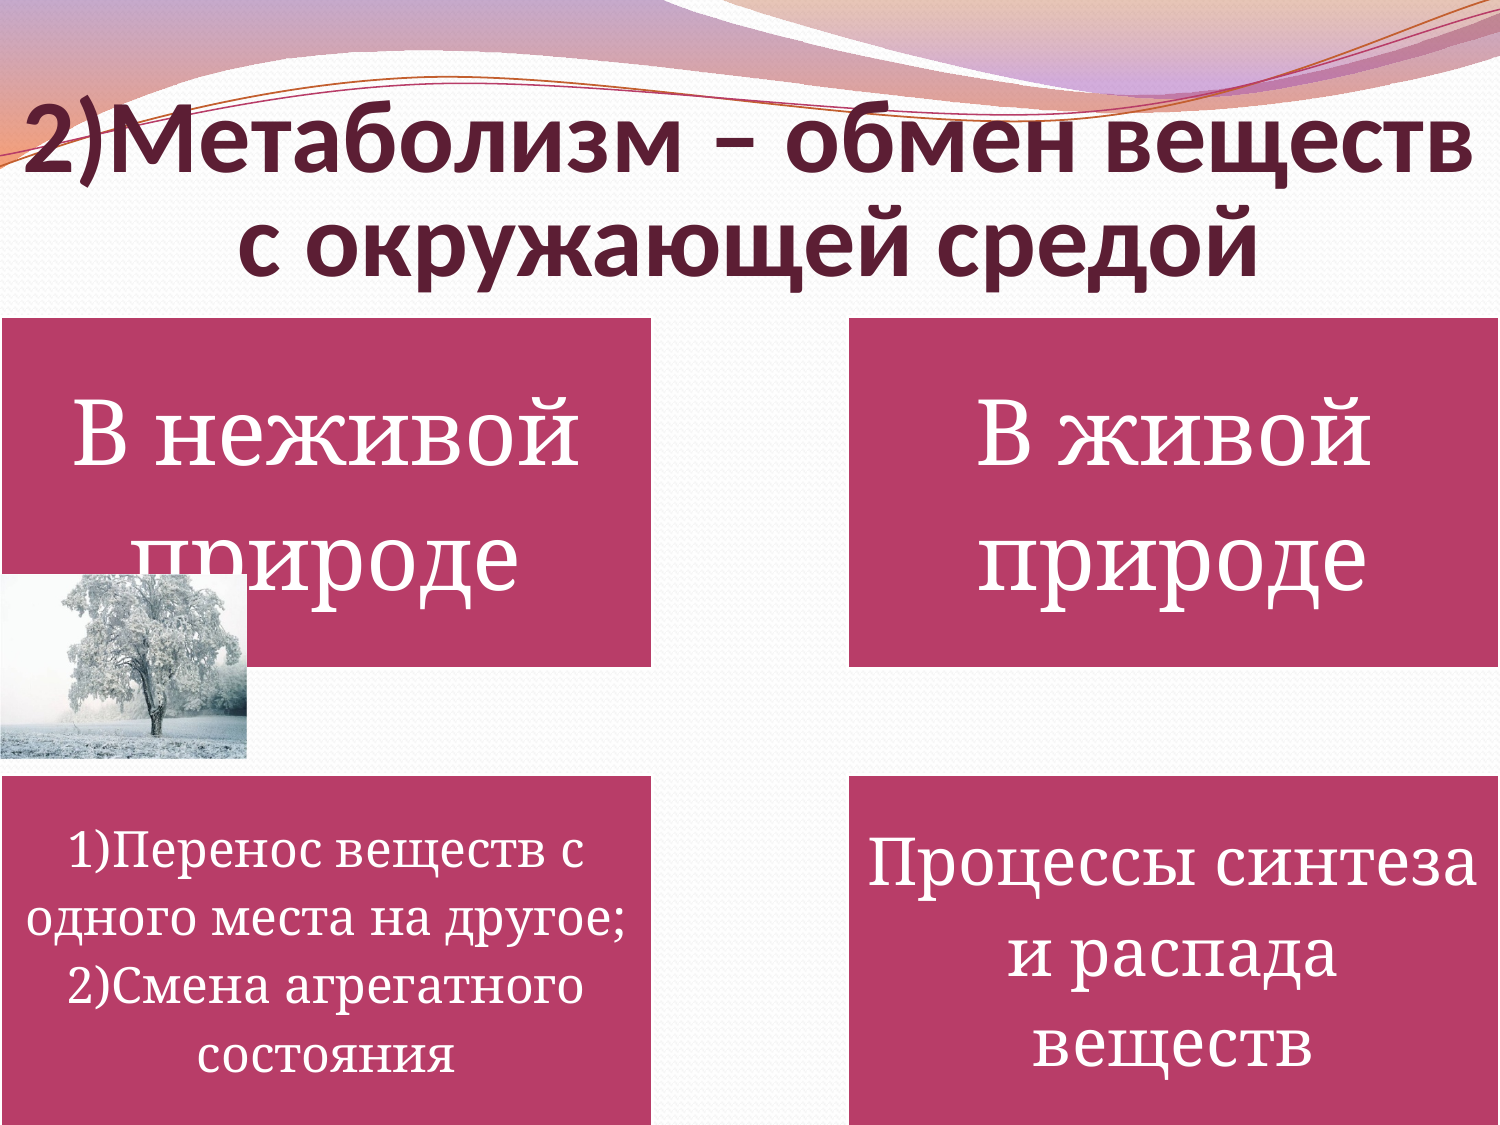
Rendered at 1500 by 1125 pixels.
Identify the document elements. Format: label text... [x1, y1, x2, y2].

title 2)Метаболизм – обмен веществ с окружающей средой [0, 46, 1500, 303]
picture [0, 573, 247, 760]
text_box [0, 315, 1500, 1125]
